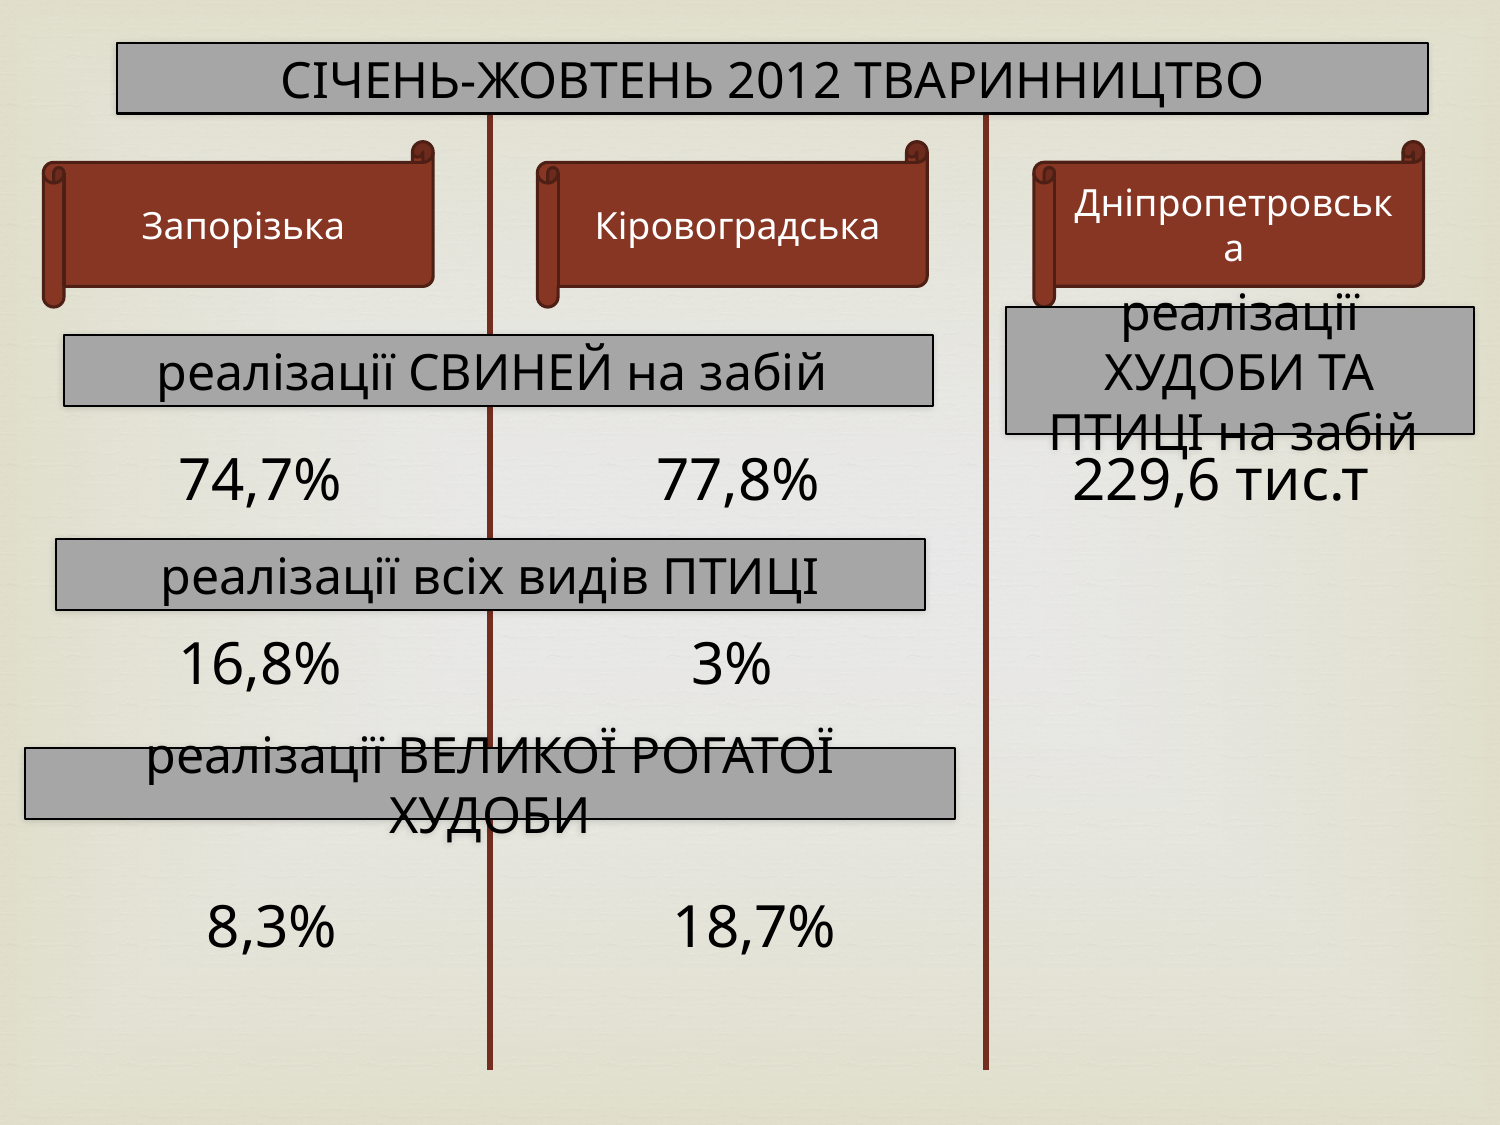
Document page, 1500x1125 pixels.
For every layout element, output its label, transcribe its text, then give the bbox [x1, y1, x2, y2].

text_box 8,3% [192, 881, 368, 967]
text_box 18,7% [657, 881, 867, 967]
text_box реалізації СВИНЕЙ на забій [63, 334, 483, 407]
text_box 3% [676, 618, 788, 704]
text_box реалізації ВЕЛИКОЇ РОГАТОЇ ХУДОБИ [497, 747, 956, 820]
text_box 74,7% [163, 434, 373, 520]
text_box 229,6 тис.т [1057, 439, 1400, 520]
text_box реалізації ХУДОБИ ТА ПТИЦІ на забій [1005, 306, 1475, 435]
text_box 77,8% [641, 434, 851, 520]
text_box реалізації ВЕЛИКОЇ РОГАТОЇ ХУДОБИ [24, 747, 483, 820]
text_box реалізації всіх видів ПТИЦІ [55, 538, 483, 611]
text_box Кіровоградська [535, 140, 929, 309]
text_box Запорізька [41, 140, 435, 309]
text_box Дніпропетровська [1032, 140, 1426, 304]
text_box реалізації всіх видів ПТИЦІ [497, 538, 926, 611]
text_box СІЧЕНЬ-ЖОВТЕНЬ 2012 ТВАРИННИЦТВО [116, 42, 1429, 115]
text_box реалізації СВИНЕЙ на забій [497, 334, 934, 407]
text_box 16,8% [163, 618, 373, 704]
